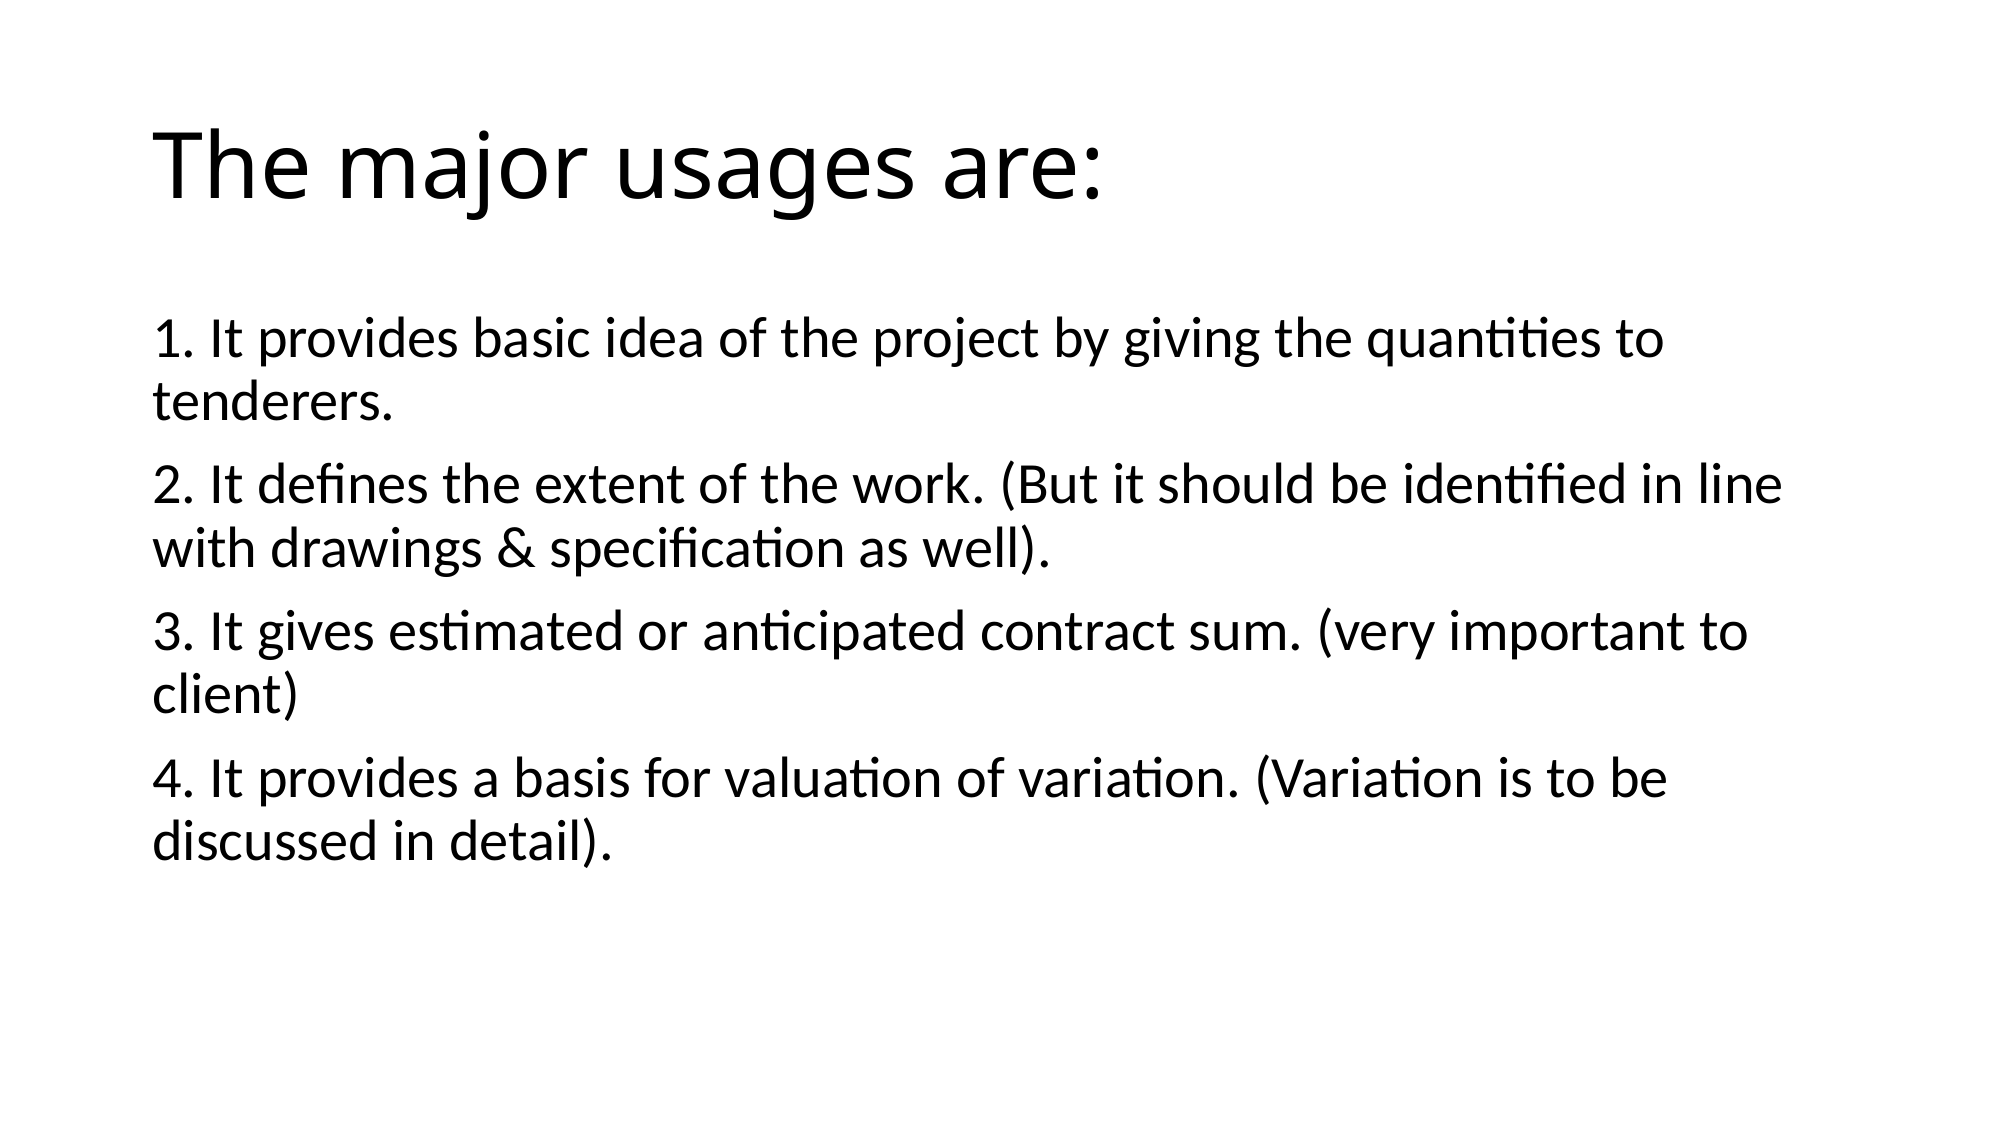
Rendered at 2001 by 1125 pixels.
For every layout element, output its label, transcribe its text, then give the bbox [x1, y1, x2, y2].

list 1. It provides basic idea of the project by giving the quantities to tenderers. 2. It defines the extent of the work. (But it should be identified in line with drawings & specification as well). 3. It gives estimated or anticipated contract sum. (very important to client) 4. It provides a basis for valuation of variation. (Variation is to be discussed in detail). [137, 299, 1863, 1014]
title The major usages are: [137, 59, 1863, 278]
